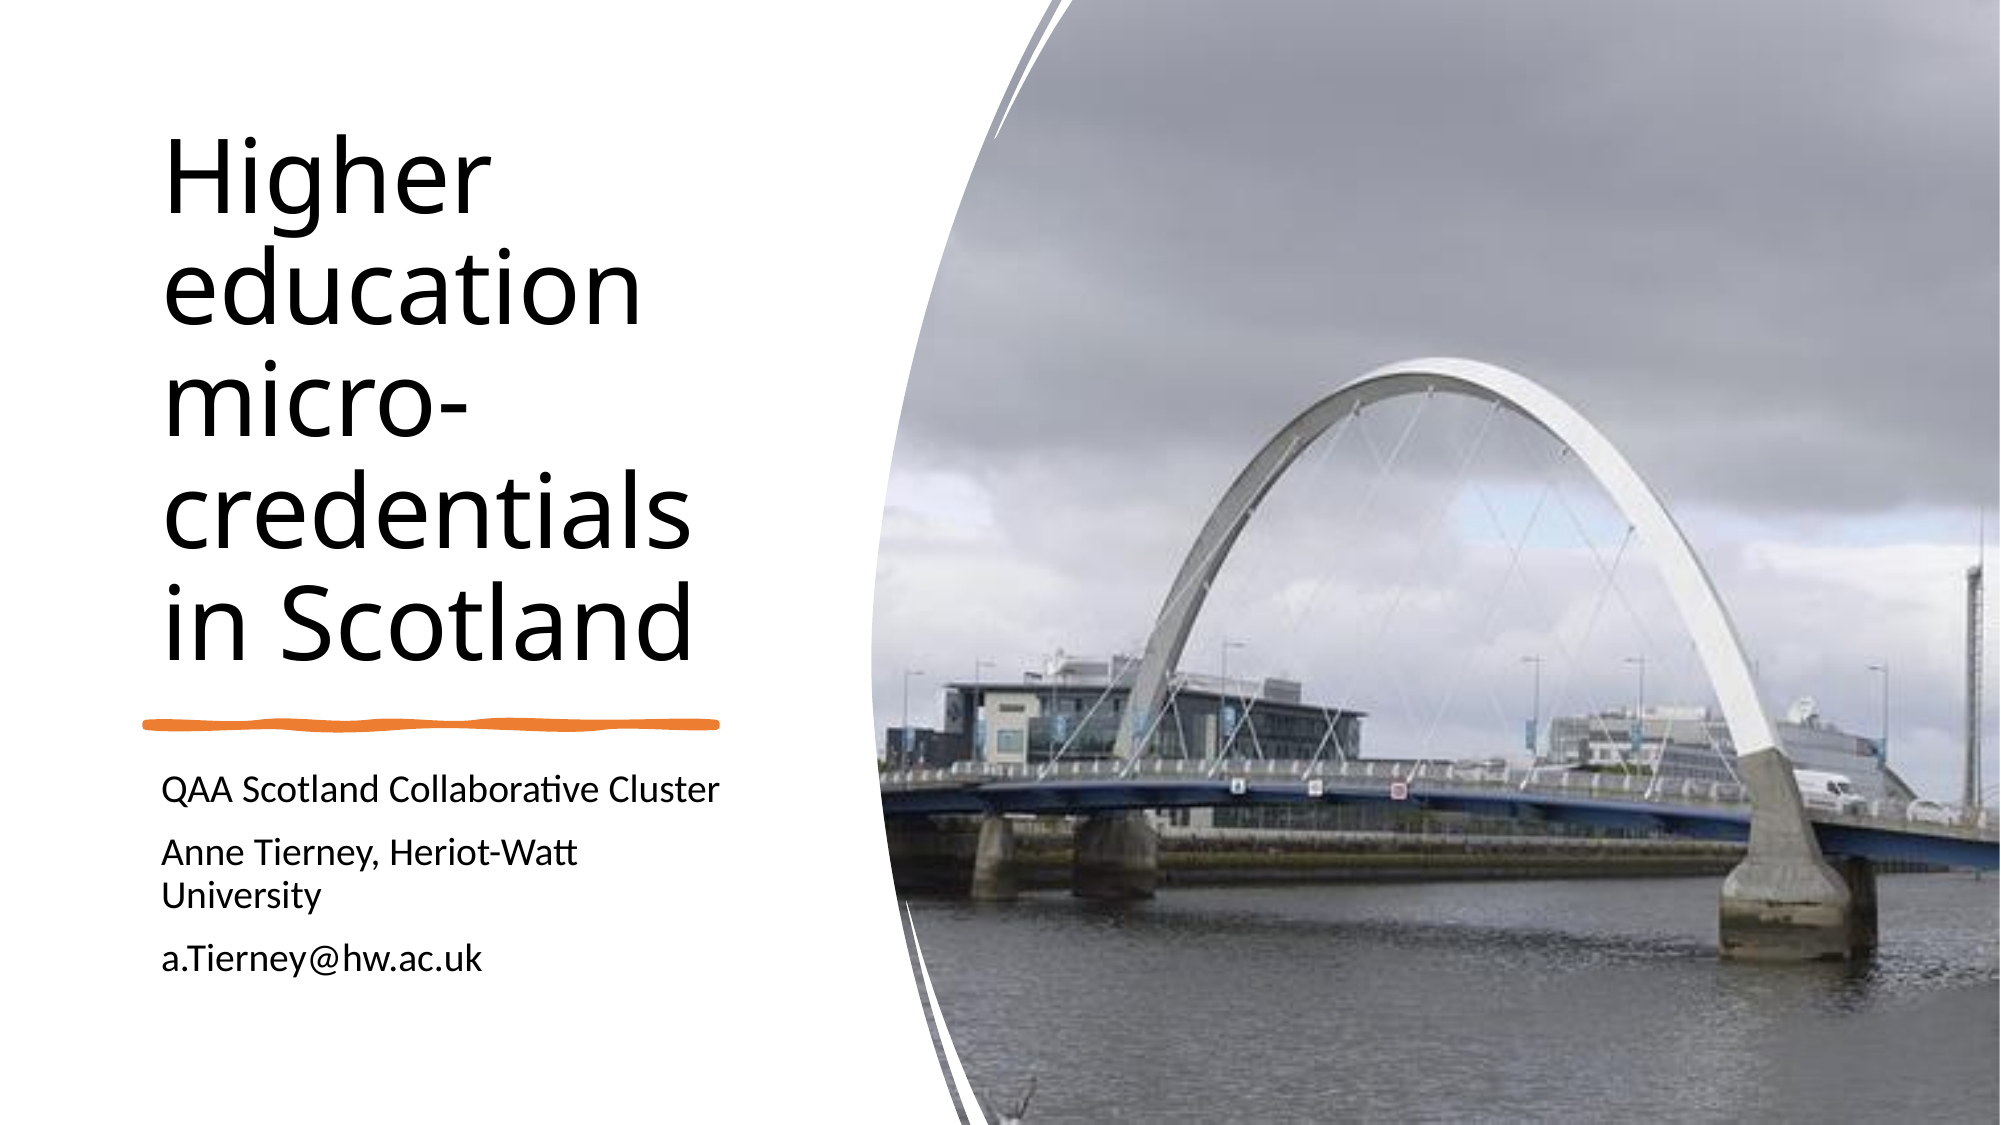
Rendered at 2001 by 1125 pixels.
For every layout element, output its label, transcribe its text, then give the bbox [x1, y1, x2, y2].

text_box [144, 720, 718, 730]
title Higher education micro-credentials in Scotland [146, 104, 759, 690]
picture [871, 0, 2000, 1125]
subtitle QAA Scotland Collaborative Cluster Anne Tierney, Heriot-Watt University a.Tierney@hw.ac.uk [146, 760, 759, 1019]
text_box [0, 0, 871, 1125]
